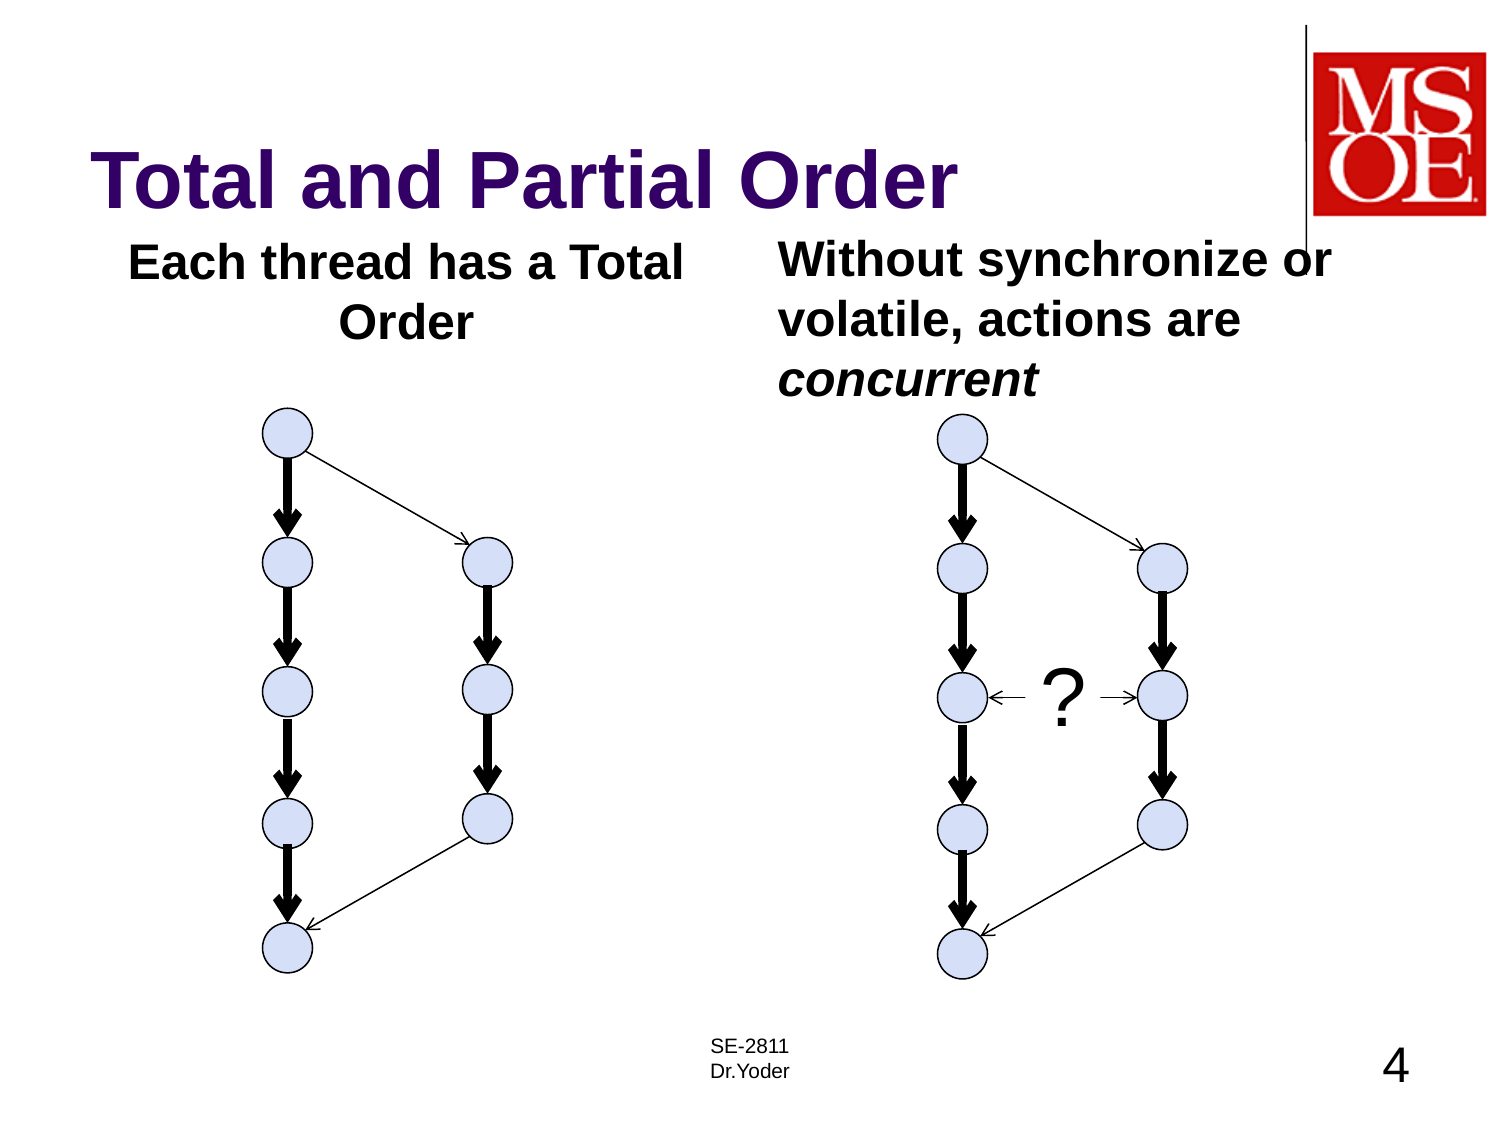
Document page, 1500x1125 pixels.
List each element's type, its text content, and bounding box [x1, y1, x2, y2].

title Total and Partial Order [74, 44, 1426, 233]
list Without synchronize or volatile, actions are concurrent [762, 309, 1426, 415]
footer SE-2811 Dr.Yoder [512, 1024, 988, 1101]
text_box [262, 407, 513, 974]
slide_number 4 [1074, 1024, 1426, 1101]
picture [1312, 37, 1488, 232]
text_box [937, 414, 1188, 980]
list Each thread has a Total Order [74, 251, 738, 357]
